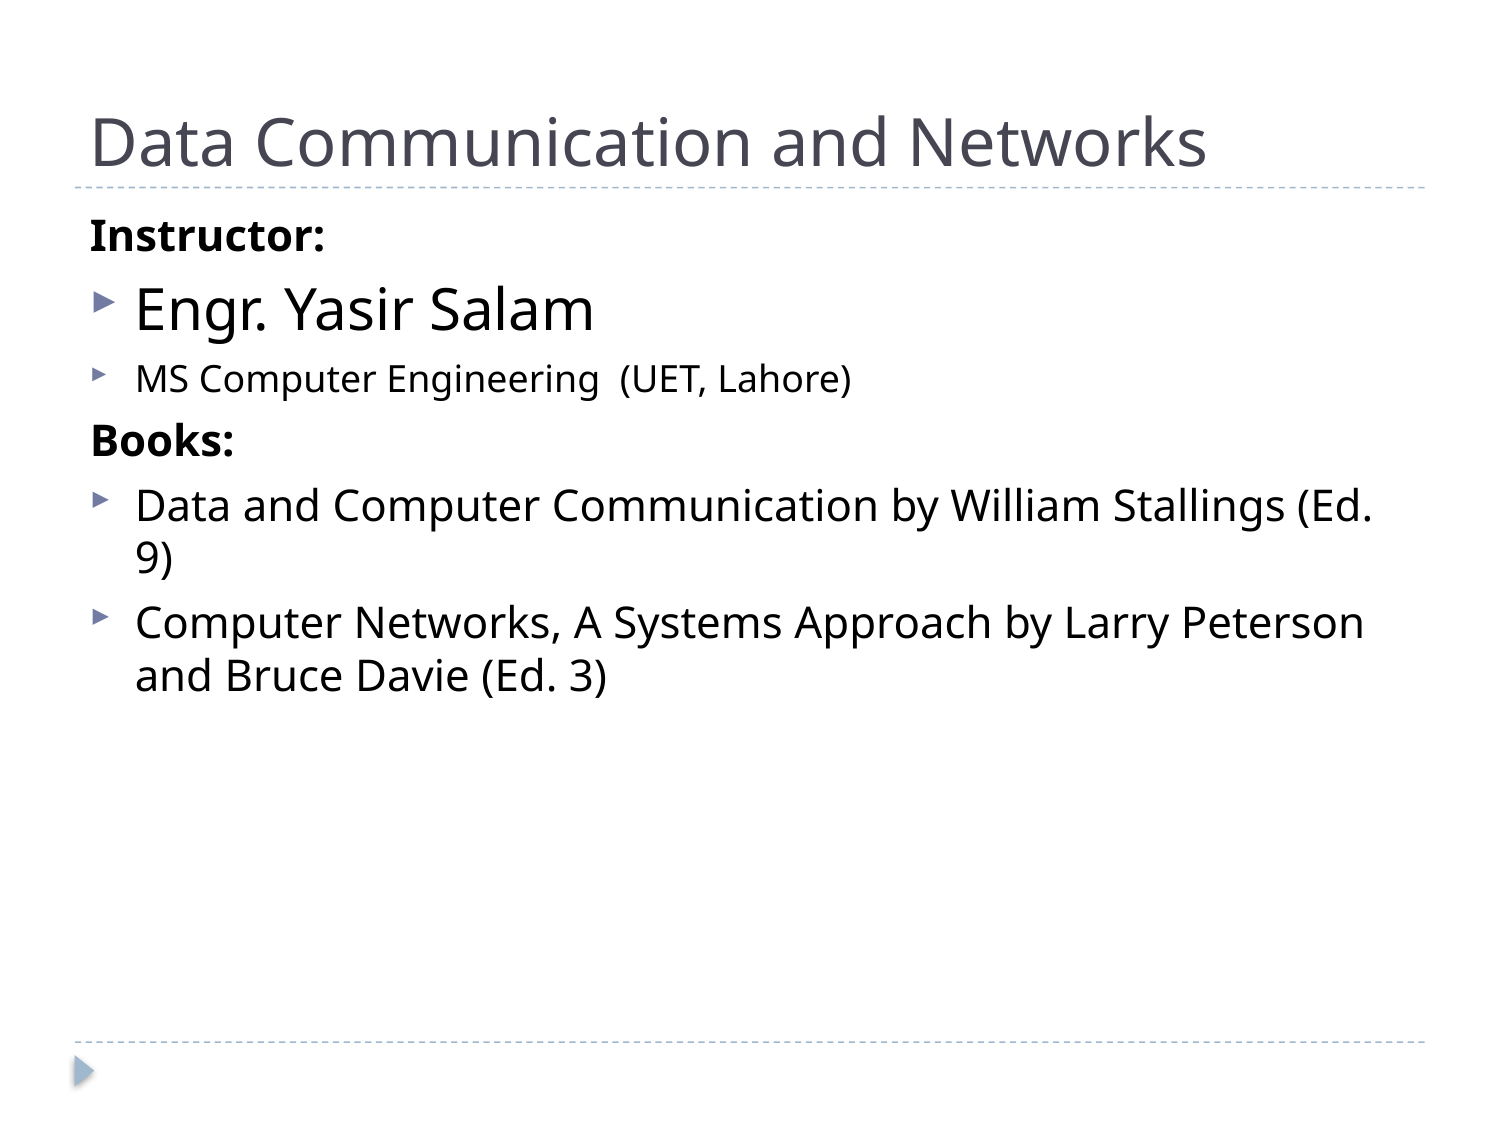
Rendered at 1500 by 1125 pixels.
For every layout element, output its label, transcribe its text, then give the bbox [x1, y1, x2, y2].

list Instructor: Engr. Yasir Salam MS Computer Engineering (UET, Lahore) Books: Data and Computer Communication by William Stallings (Ed. 9) Computer Networks, A Systems Approach by Larry Peterson and Bruce Davie (Ed. 3) [75, 200, 1425, 1010]
title Data Communication and Networks [75, 24, 1425, 188]
